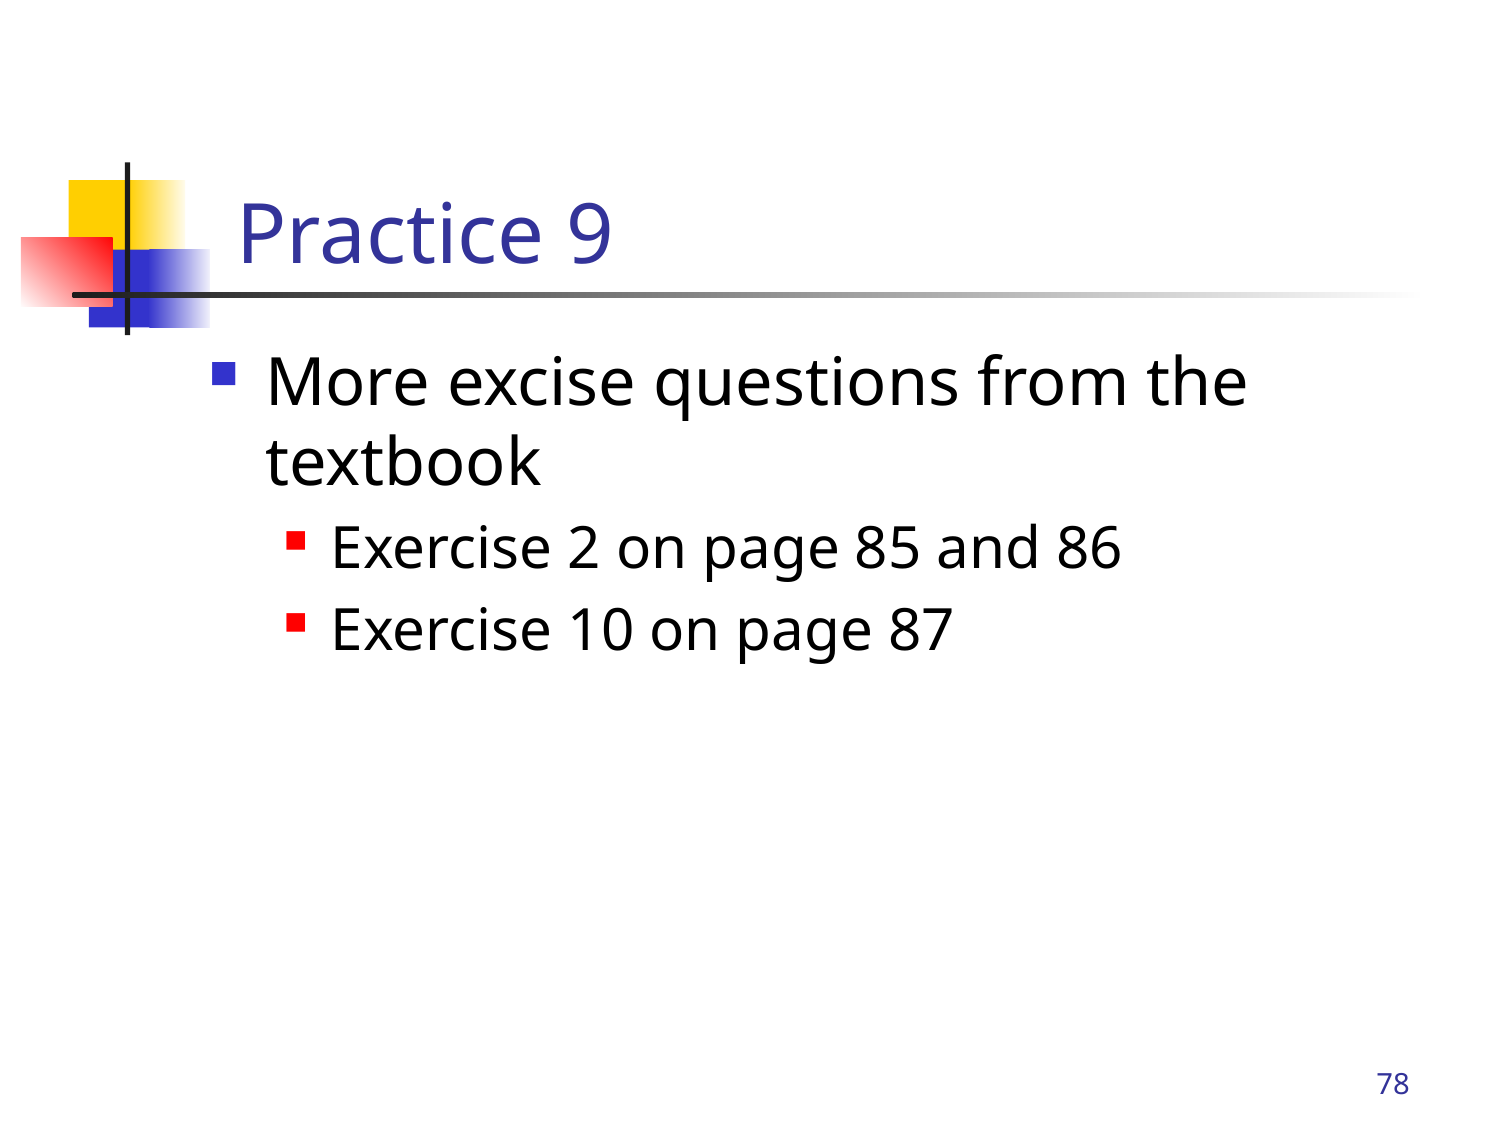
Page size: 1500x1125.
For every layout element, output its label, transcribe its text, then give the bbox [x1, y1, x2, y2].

list More excise questions from the textbook Exercise 2 on page 85 and 86 Exercise 10 on page 87 [193, 331, 1469, 1006]
title Practice 9 [221, 99, 1500, 288]
slide_number 78 [1112, 1037, 1426, 1113]
